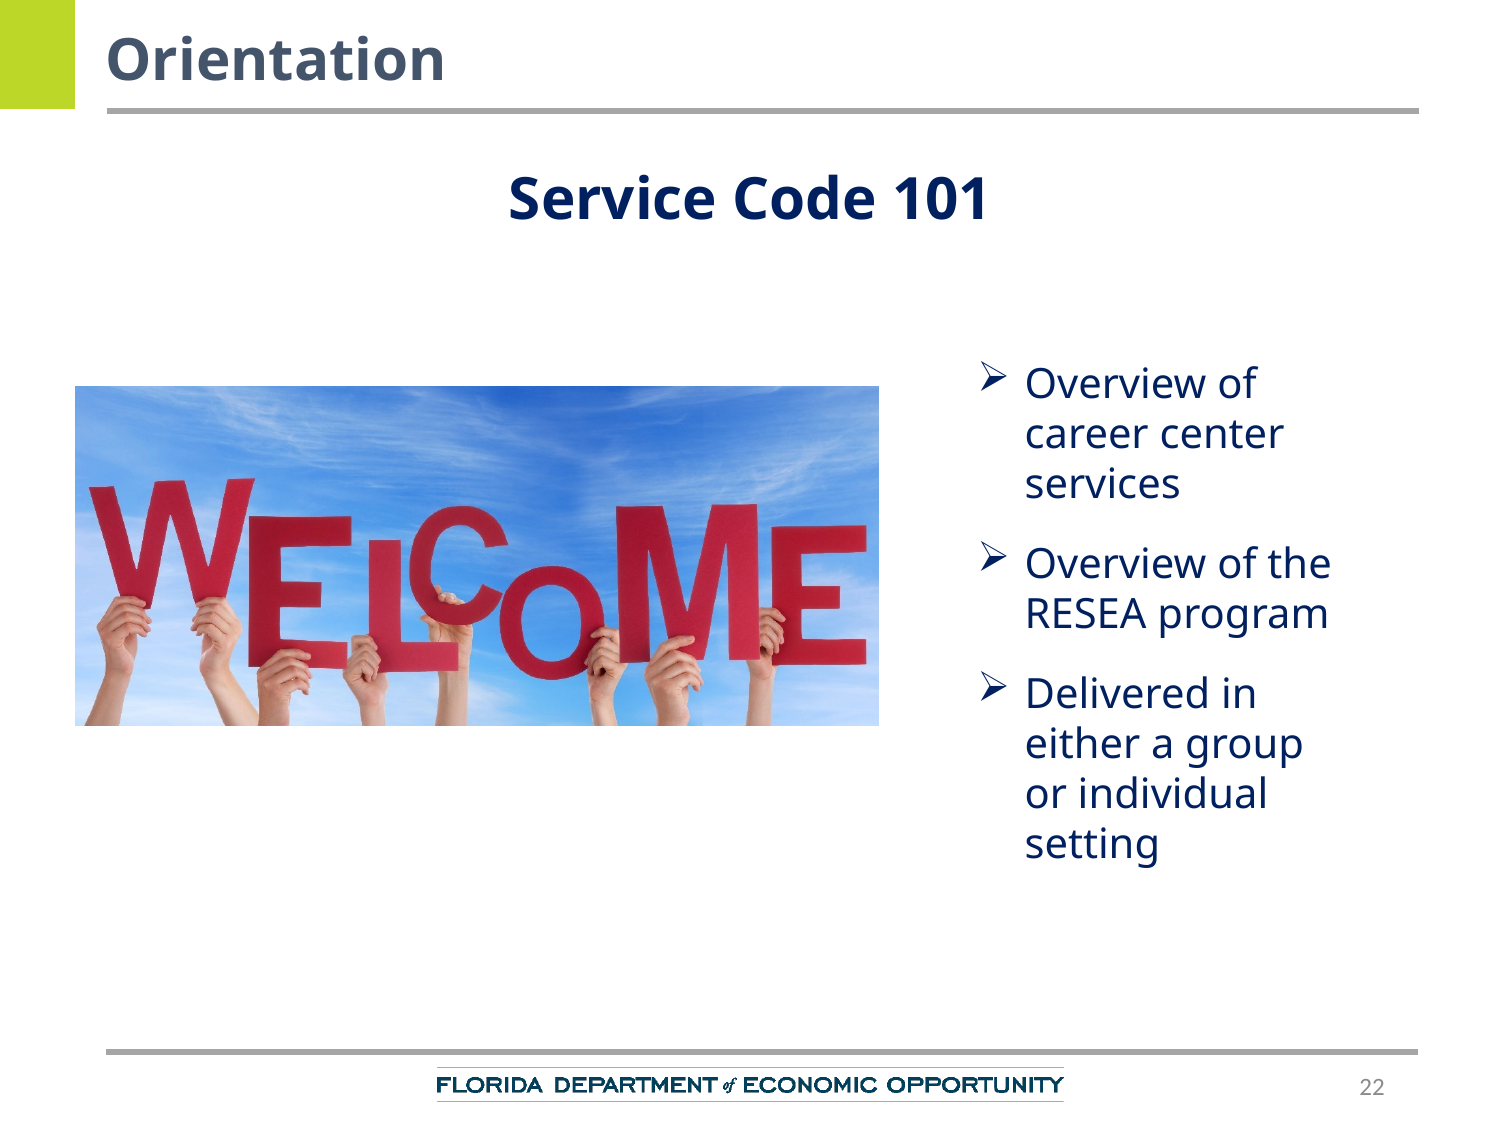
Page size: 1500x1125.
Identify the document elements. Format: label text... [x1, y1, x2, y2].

picture [74, 386, 879, 726]
picture [470, 1081, 480, 1089]
text_box Service Code 101 [494, 153, 1007, 239]
picture [437, 1067, 1064, 1102]
text_box Overview of career center services Overview of the RESEA program Delivered in either a group or individual setting [962, 349, 1362, 875]
text_box 21 [1185, 1055, 1400, 1116]
text_box Orientation [91, 27, 1410, 86]
text_box [0, 0, 76, 110]
